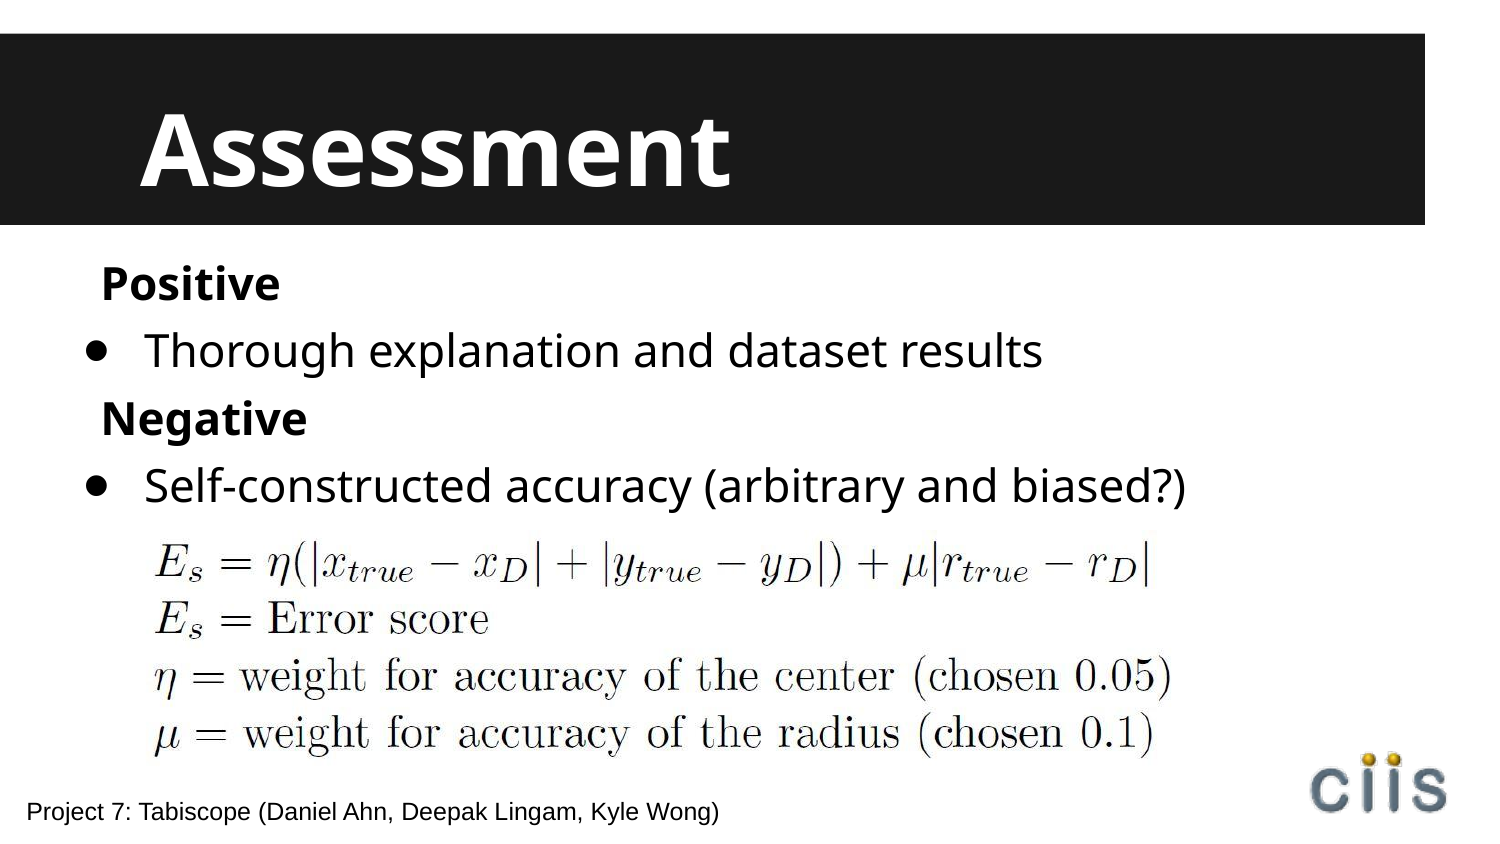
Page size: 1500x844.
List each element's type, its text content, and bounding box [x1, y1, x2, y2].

list Positive Thorough explanation and dataset results Negative Self-constructed accuracy (arbitrary and biased?) [54, 239, 1425, 808]
picture [115, 530, 1181, 774]
picture [1269, 747, 1500, 844]
title Assessment [75, 33, 1425, 221]
